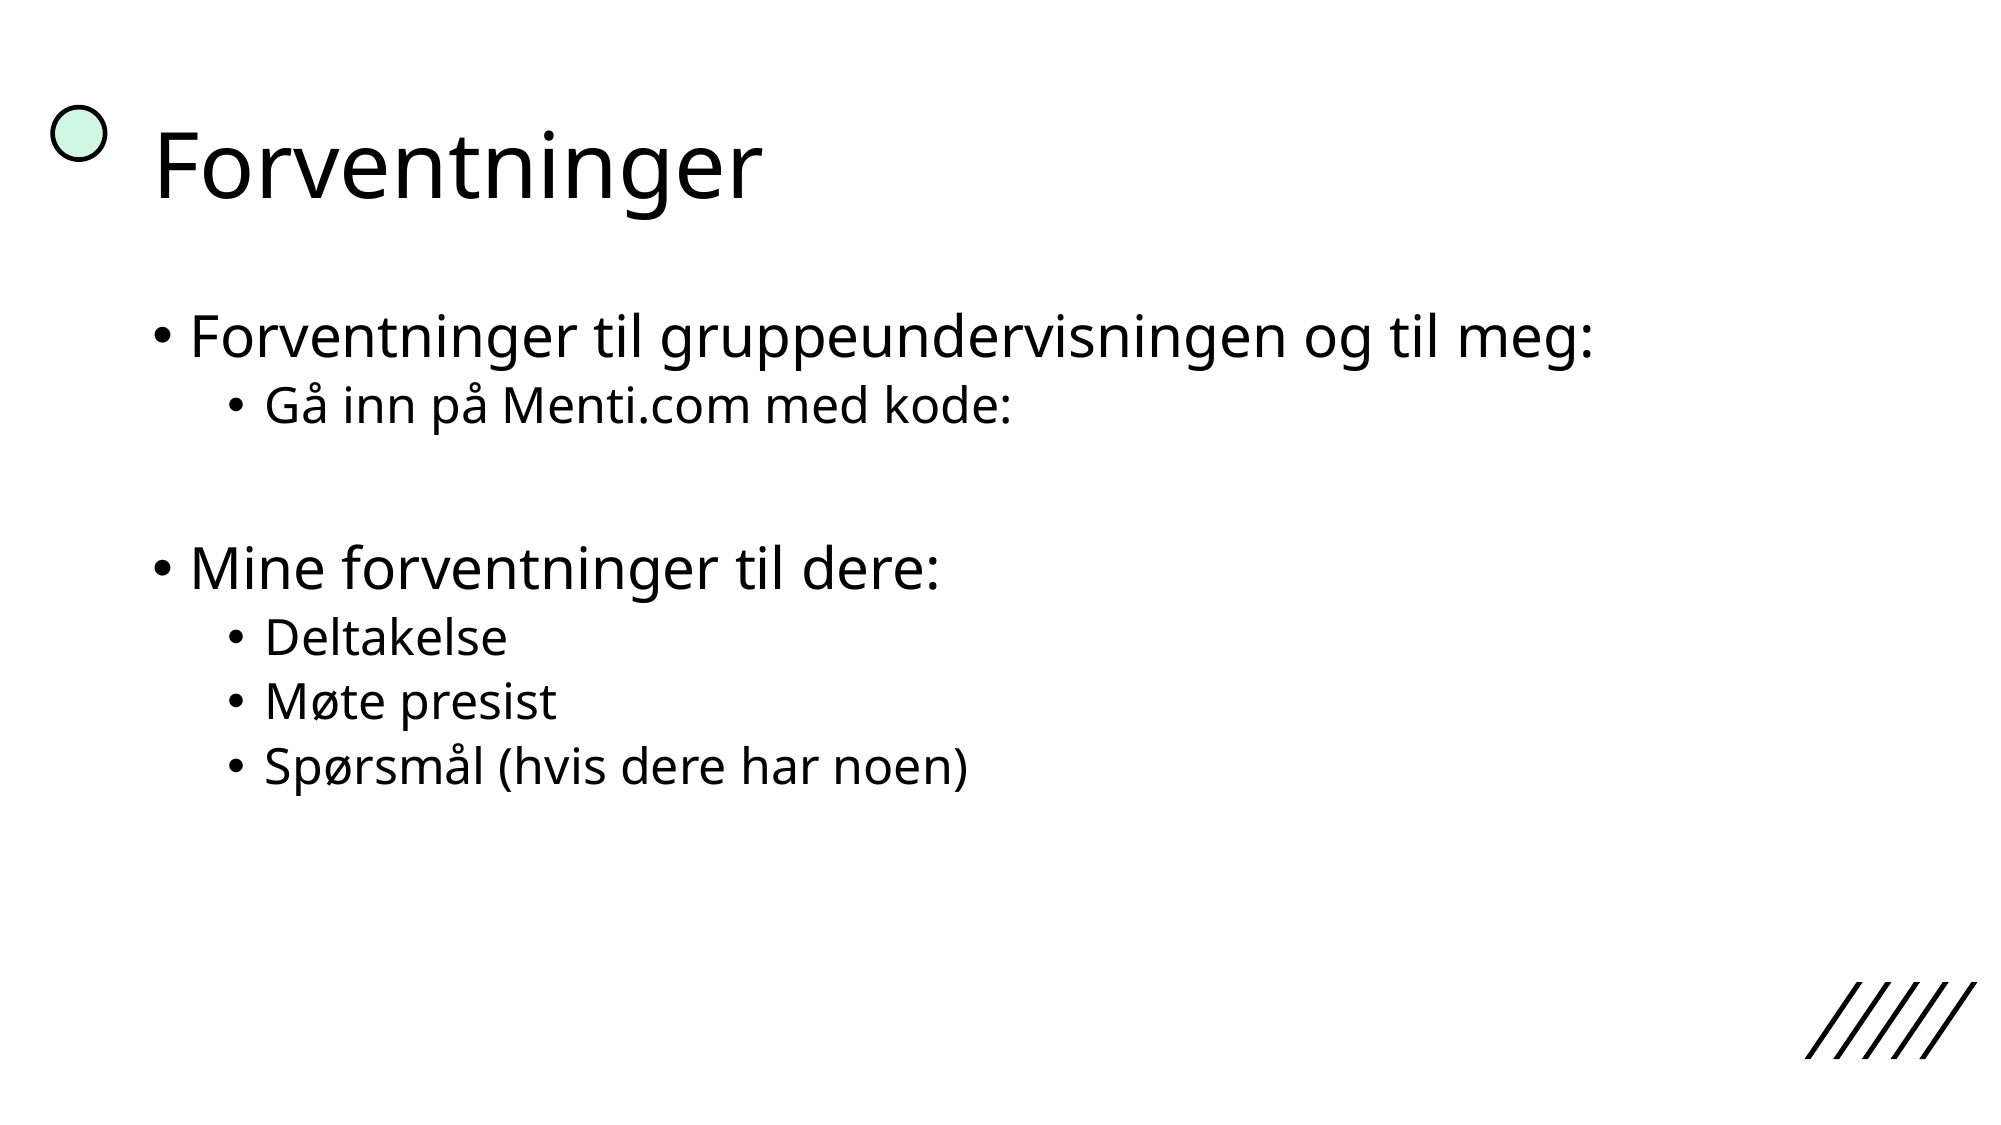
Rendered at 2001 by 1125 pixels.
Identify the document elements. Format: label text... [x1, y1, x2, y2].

title Forventninger [137, 59, 1863, 278]
list Forventninger til gruppeundervisningen og til meg: Gå inn på Menti.com med kode: Mine forventninger til dere: Deltakelse Møte presist Spørsmål (hvis dere har noen) [137, 299, 1863, 1014]
